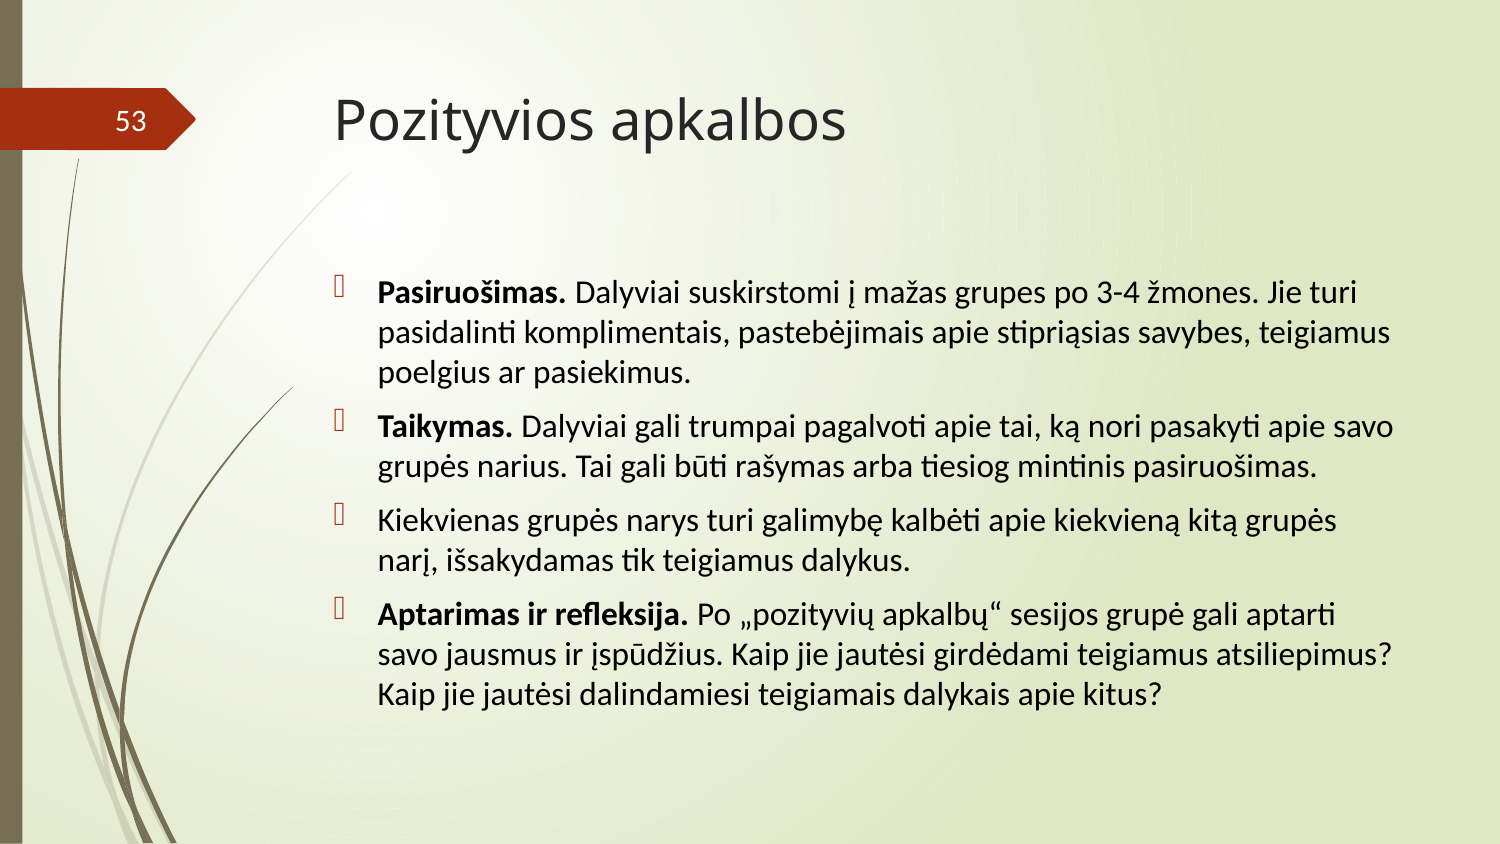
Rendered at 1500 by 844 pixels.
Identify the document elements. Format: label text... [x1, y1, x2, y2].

list Pasiruošimas. Dalyviai suskirstomi į mažas grupes po 3-4 žmones. Jie turi pasidalinti komplimentais, pastebėjimais apie stipriąsias savybes, teigiamus poelgius ar pasiekimus. Taikymas. Dalyviai gali trumpai pagalvoti apie tai, ką nori pasakyti apie savo grupės narius. Tai gali būti rašymas arba tiesiog mintinis pasiruošimas. Kiekvienas grupės narys turi galimybę kalbėti apie kiekvieną kitą grupės narį, išsakydamas tik teigiamus dalykus. Aptarimas ir refleksija. Po „pozityvių apkalbų“ sesijos grupė gali aptarti savo jausmus ir įspūdžius. Kaip jie jautėsi girdėdami teigiamus atsiliepimus? Kaip jie jautėsi dalindamiesi teigiamais dalykais apie kitus? [318, 262, 1416, 728]
title Pozityvios apkalbos [319, 76, 1416, 235]
slide_number 53 [65, 96, 162, 142]
